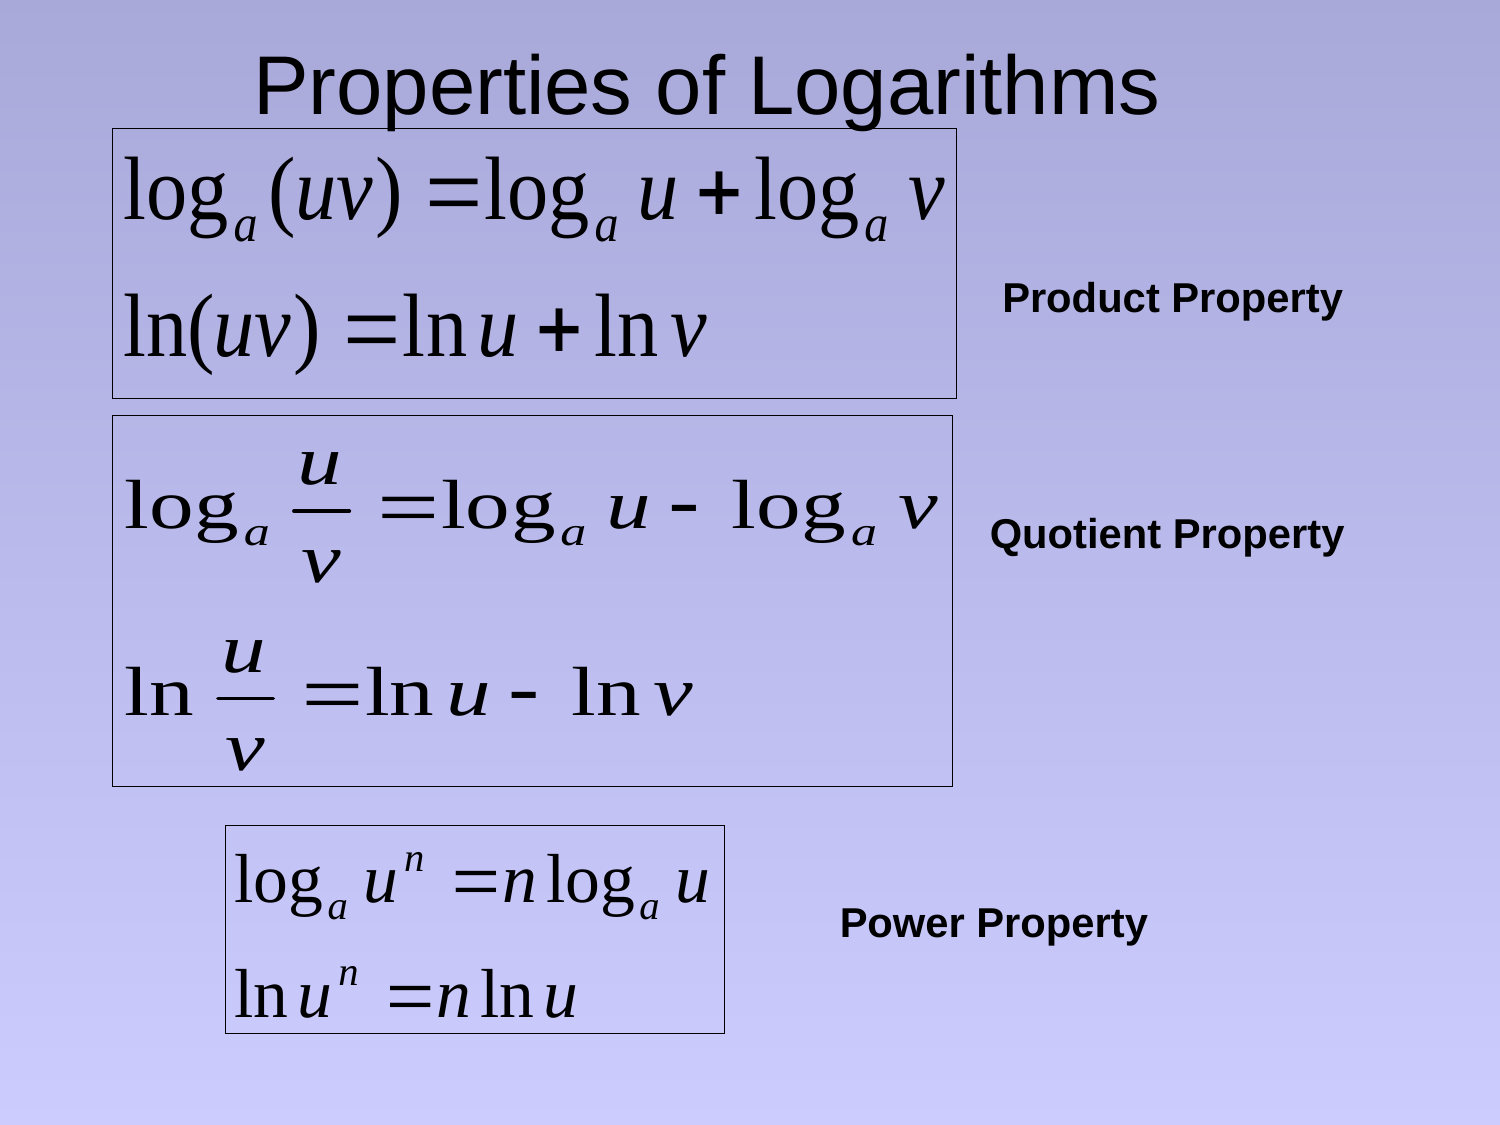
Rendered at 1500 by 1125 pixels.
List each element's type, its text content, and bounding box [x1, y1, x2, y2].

text_box Quotient Property [975, 499, 1463, 565]
text_box Power Property [825, 888, 1313, 954]
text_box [112, 415, 953, 788]
title Properties of Logarithms [0, 0, 1438, 163]
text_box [224, 824, 725, 1034]
text_box Product Property [987, 263, 1475, 328]
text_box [112, 127, 957, 399]
